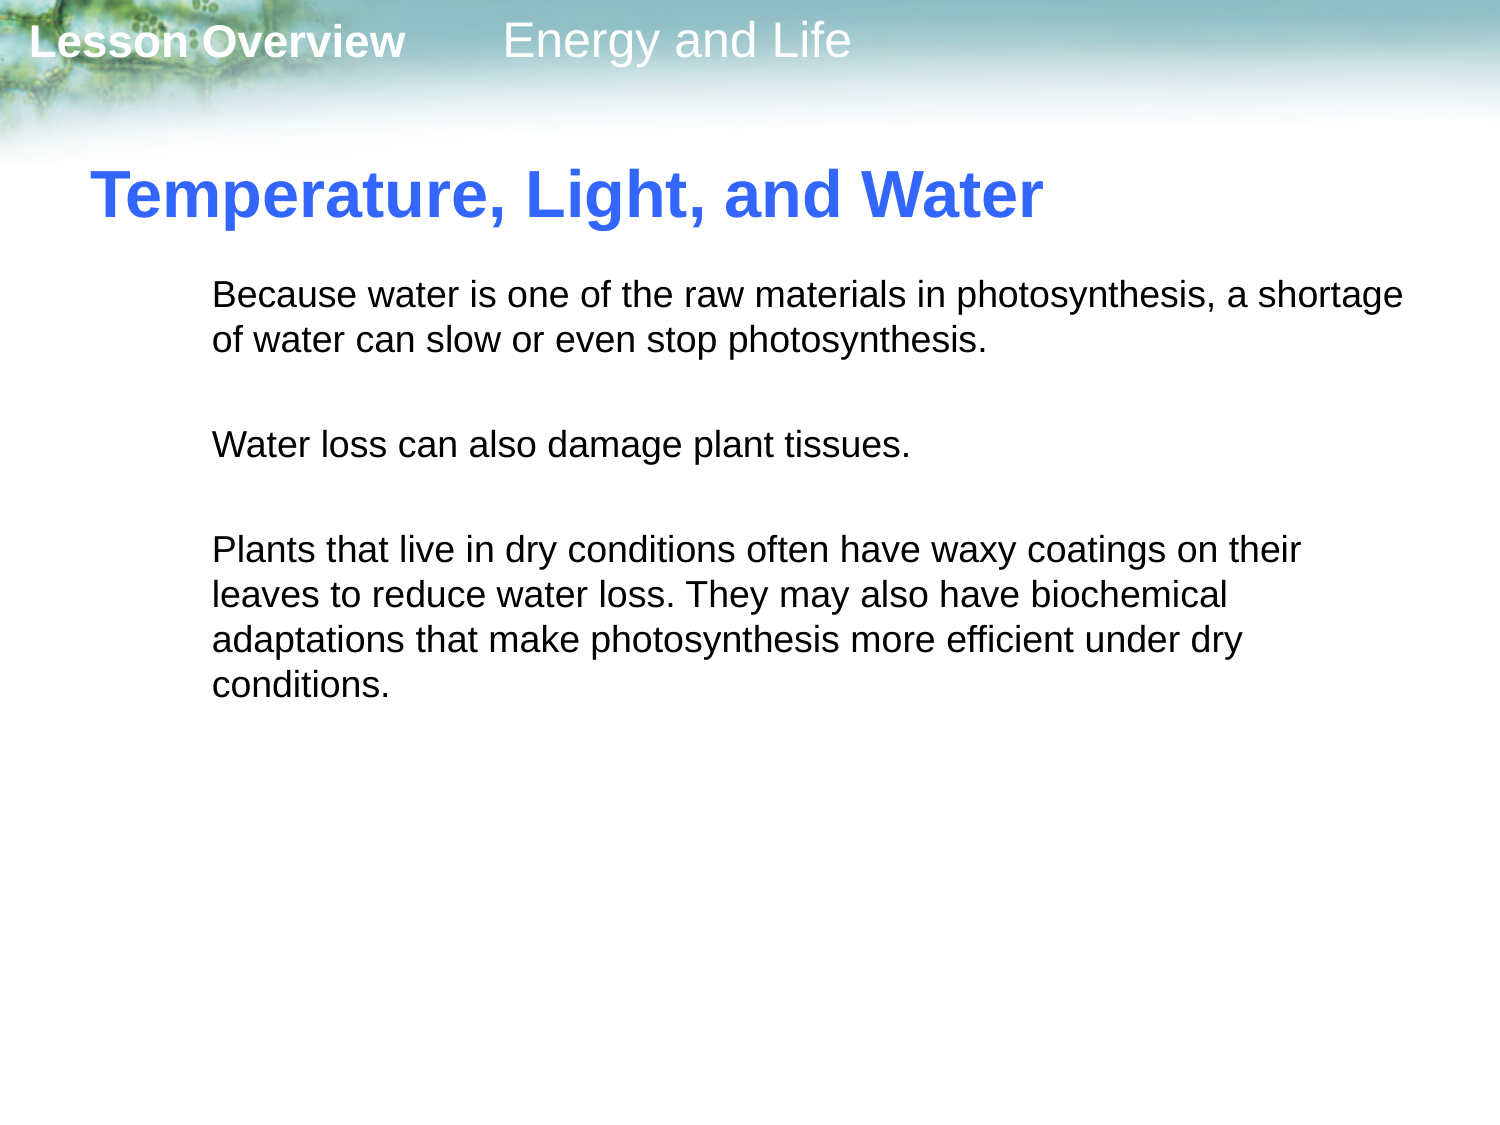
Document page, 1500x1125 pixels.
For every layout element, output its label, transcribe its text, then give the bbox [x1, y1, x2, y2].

title Temperature, Light, and Water [74, 124, 1426, 258]
picture [0, 0, 1500, 163]
list Because water is one of the raw materials in photosynthesis, a shortage of water can slow or even stop photosynthesis. Water loss can also damage plant tissues. Plants that live in dry conditions often have waxy coatings on their leaves to reduce water loss. They may also have biochemical adaptations that make photosynthesis more efficient under dry conditions. [74, 262, 1426, 1006]
